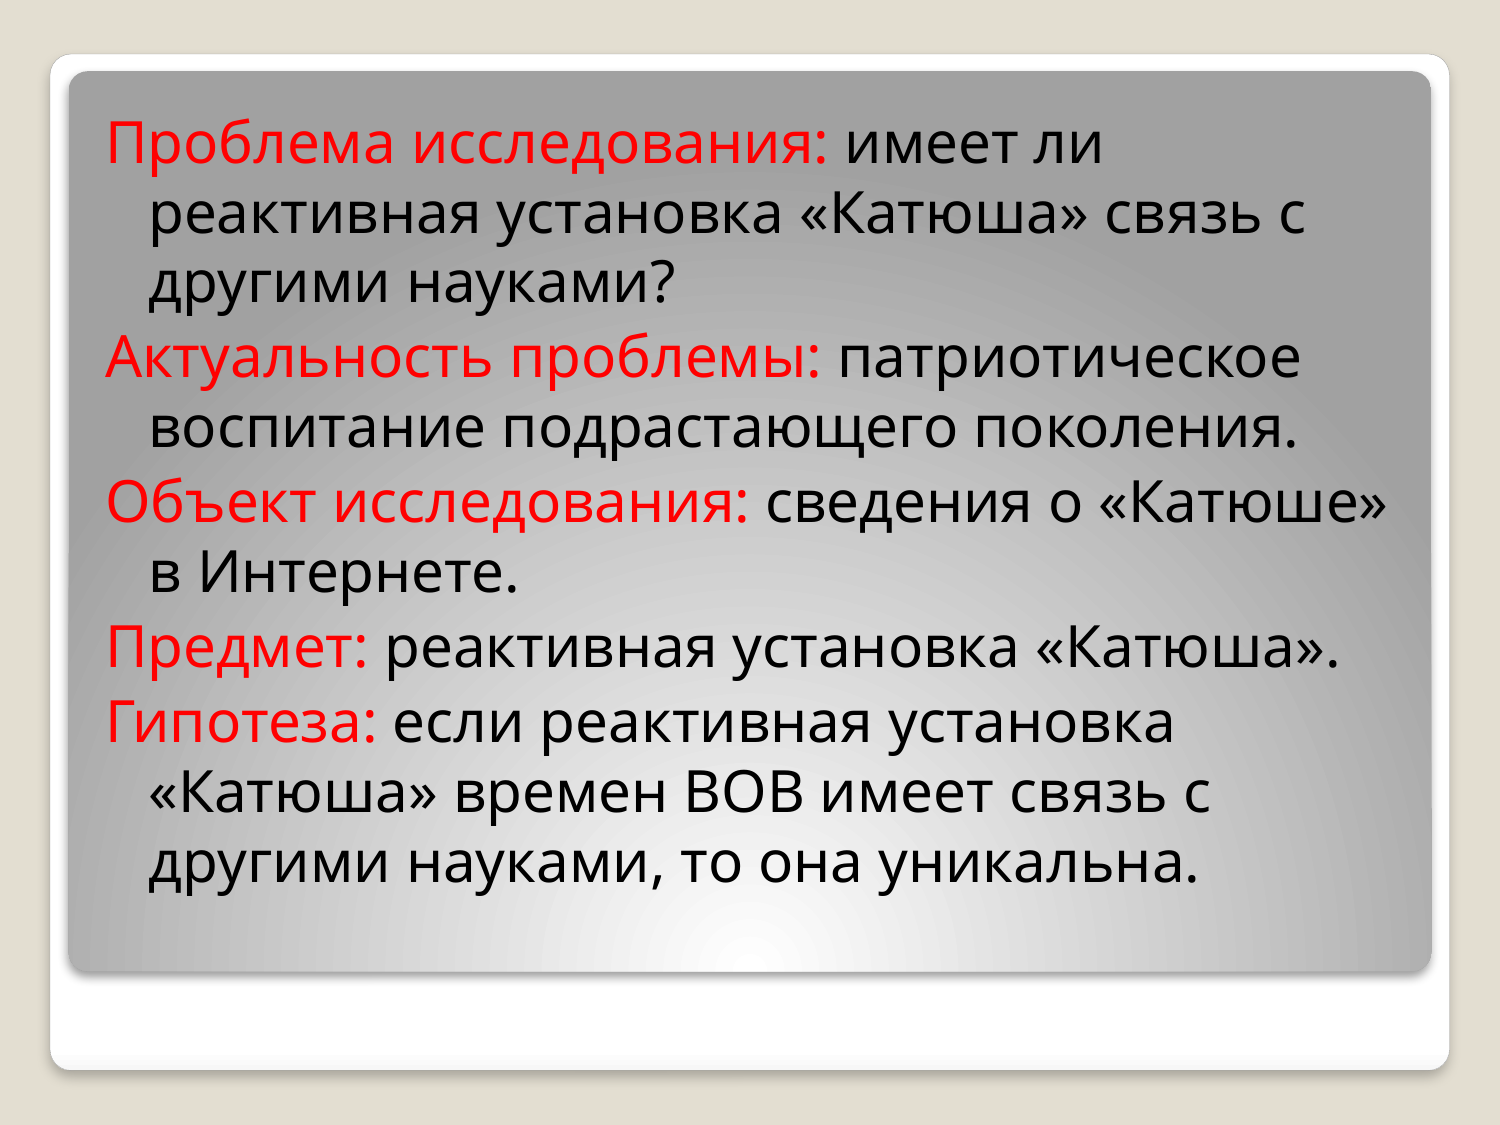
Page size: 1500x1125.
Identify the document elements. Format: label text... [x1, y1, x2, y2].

list Проблема исследования: имеет ли реактивная установка «Катюша» связь с другими науками? Актуальность проблемы: патриотическое воспитание подрастающего поколения. Объект исследования: сведения о «Катюше» в Интернете. Предмет: реактивная установка «Катюша». Гипотеза: если реактивная установка «Катюша» времен ВОВ имеет связь с другими науками, то она уникальна. [75, 90, 1425, 1005]
